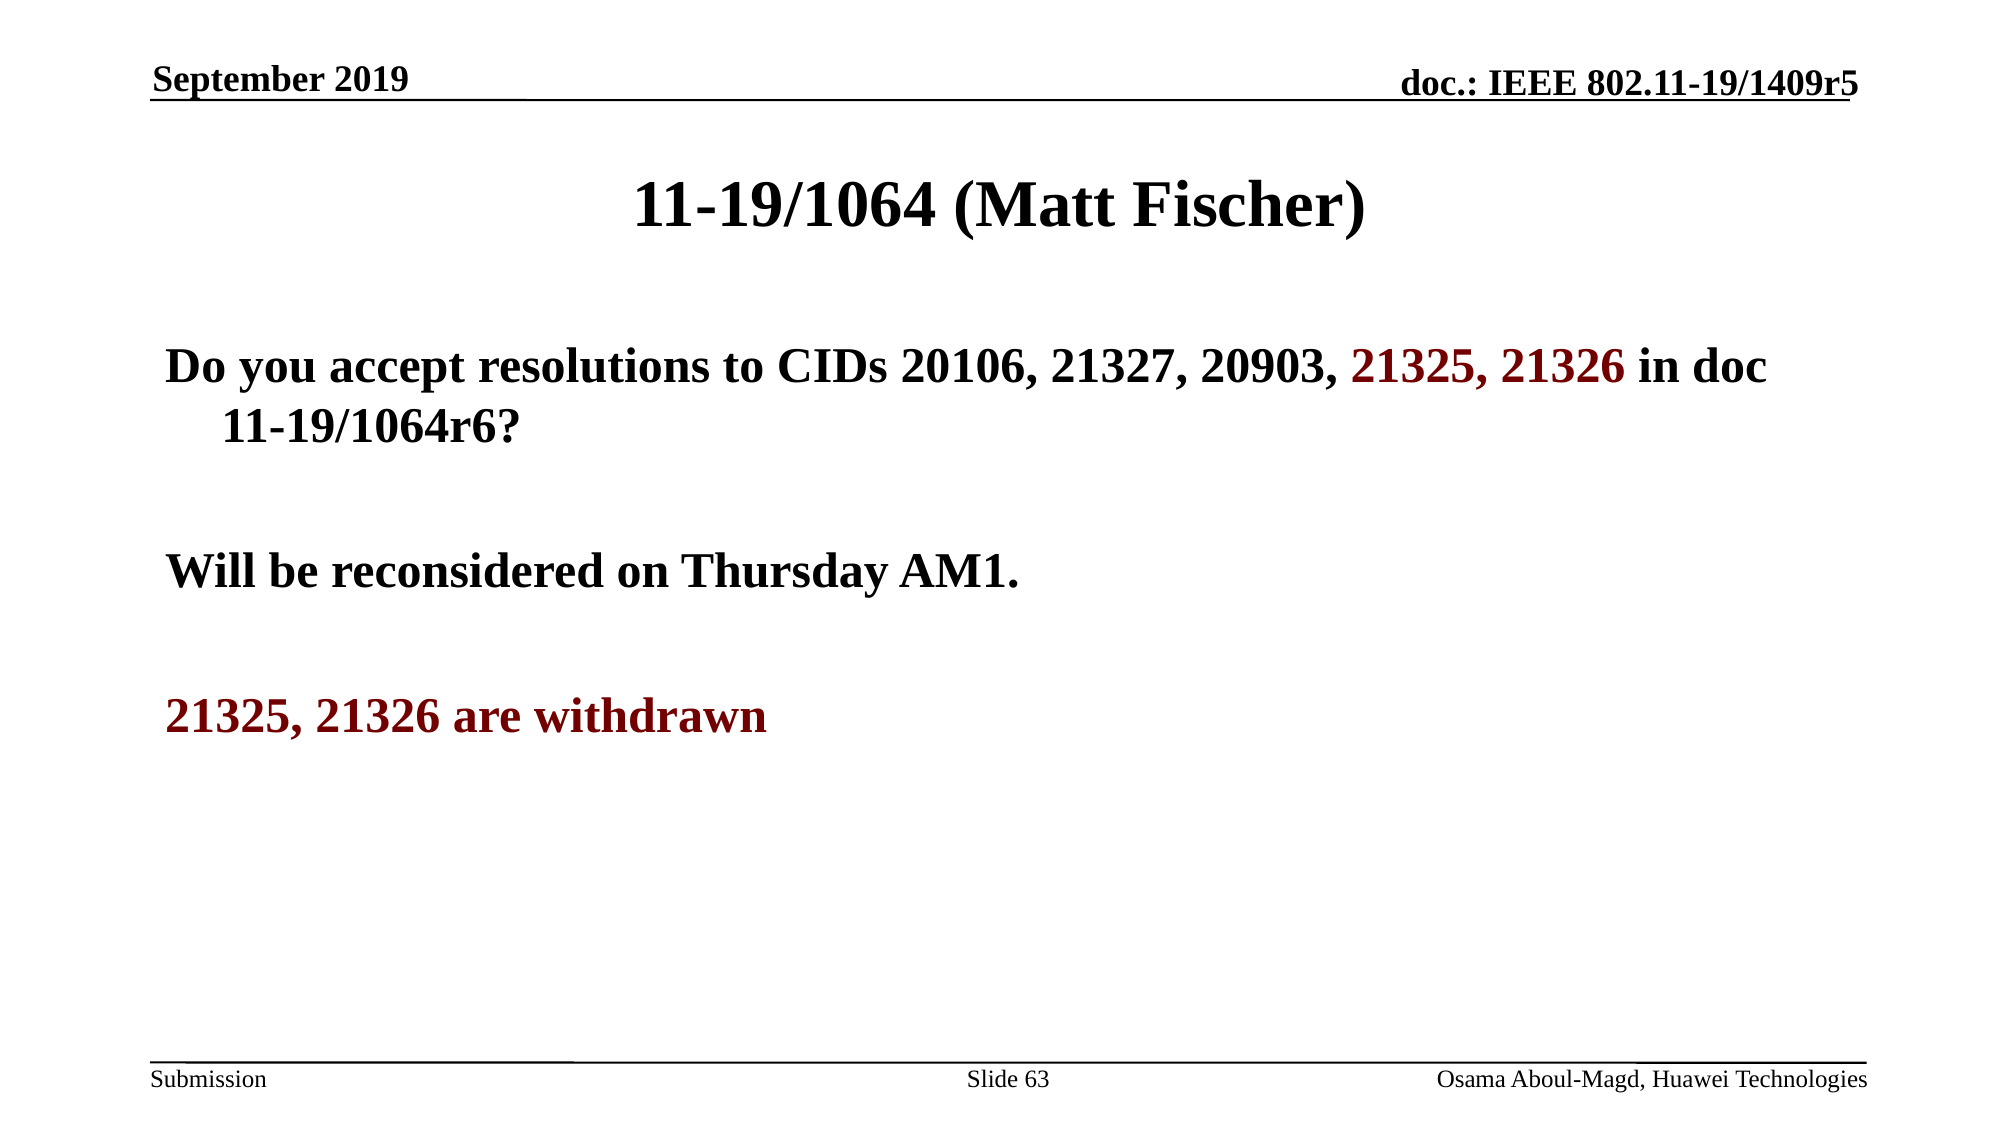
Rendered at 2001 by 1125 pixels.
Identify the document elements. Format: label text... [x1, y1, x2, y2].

list Do you accept resolutions to CIDs 20106, 21327, 20903, 21325, 21326 in doc 11-19/1064r6? Will be reconsidered on Thursday AM1. 21325, 21326 are withdrawn [149, 324, 1850, 1000]
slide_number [152, 54, 563, 100]
title 11-19/1064 (Matt Fischer) [149, 112, 1850, 288]
footer Osama Aboul-Magd, Huawei Technologies [1171, 1061, 1869, 1093]
slide_number Slide 63 [950, 1061, 1067, 1123]
